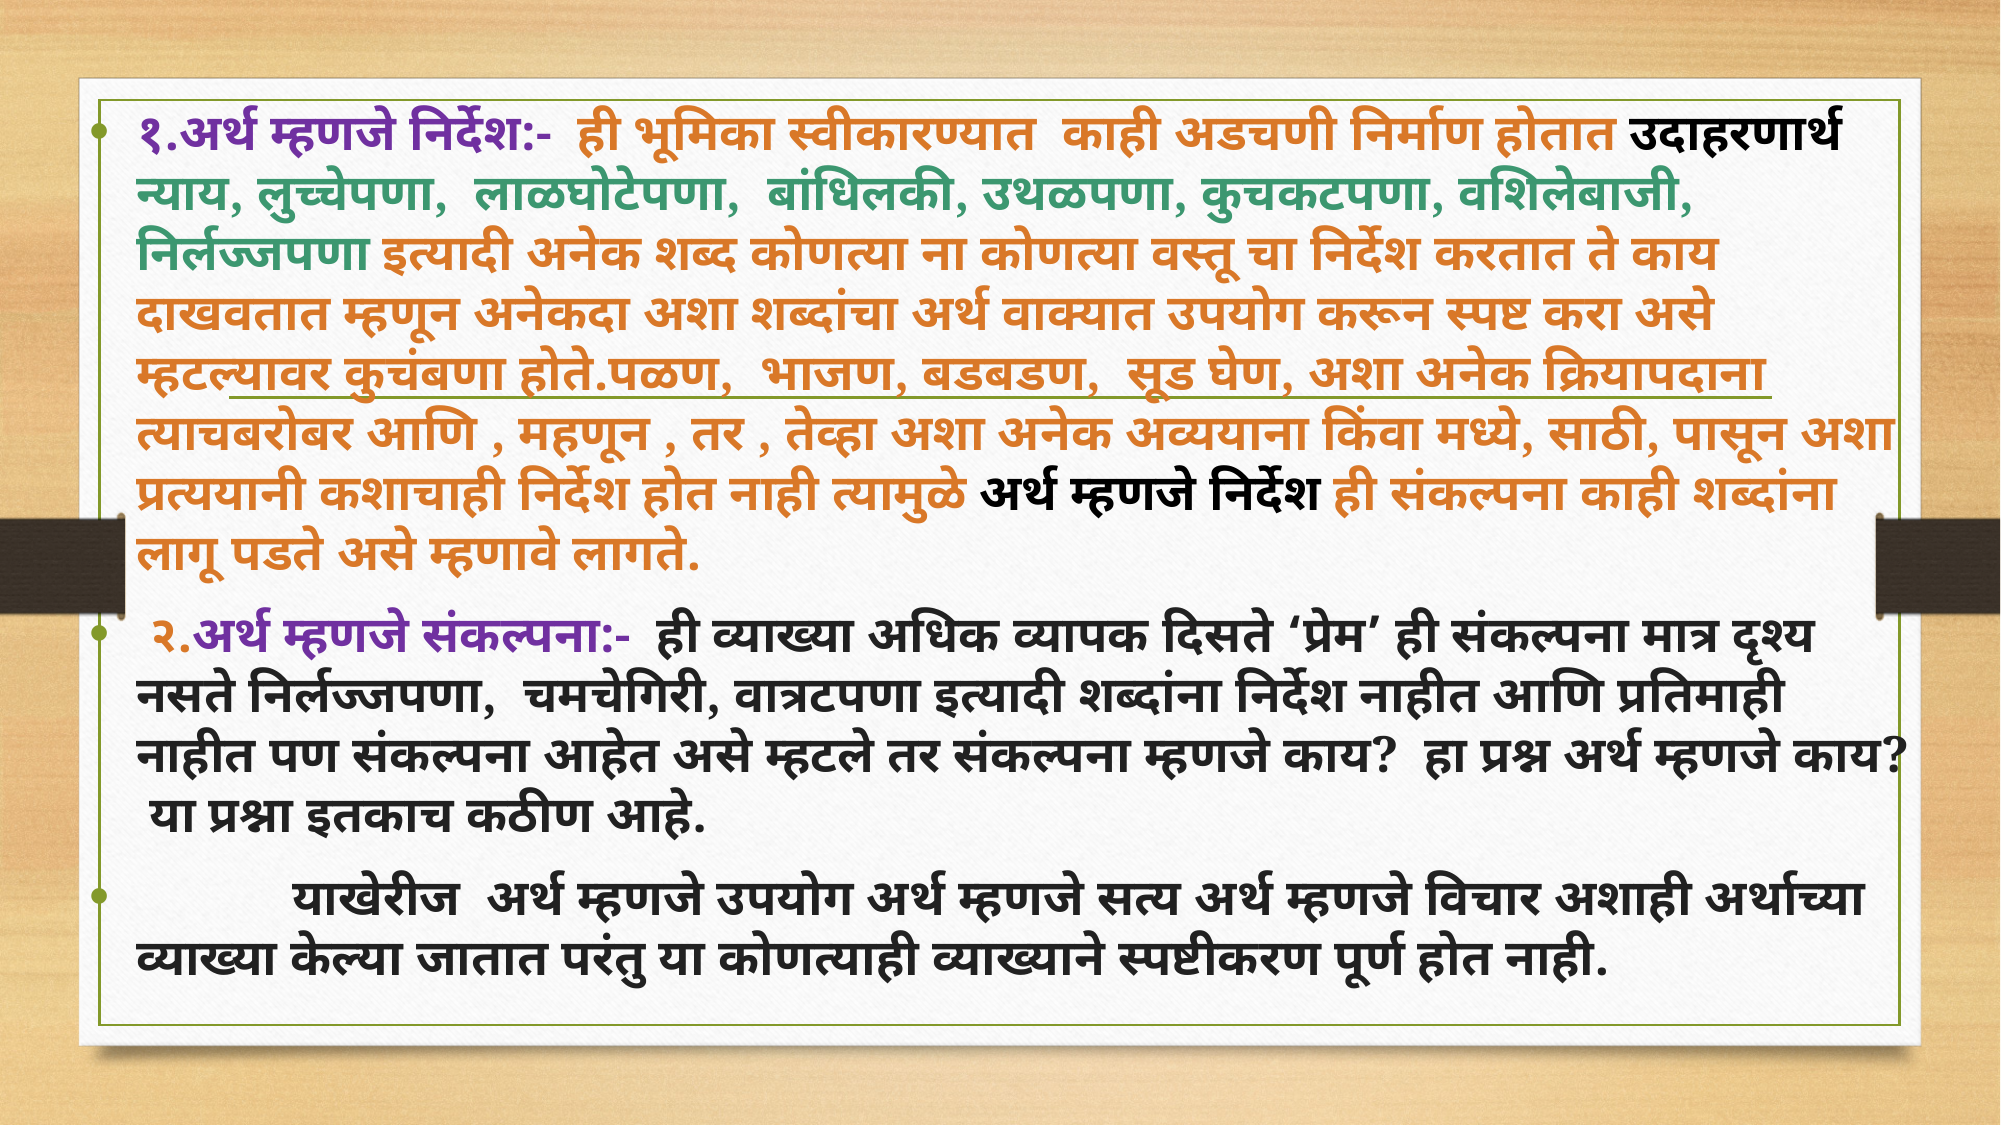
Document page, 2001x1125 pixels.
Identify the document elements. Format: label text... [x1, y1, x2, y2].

list १.अर्थ म्हणजे निर्देश:- ही भूमिका स्वीकारण्यात काही अडचणी निर्माण होतात उदाहरणार्थ न्याय, लुच्चेपणा, लाळघोटेपणा, बांधिलकी, उथळपणा, कुचकटपणा, वशिलेबाजी, निर्लज्जपणा इत्यादी अनेक शब्द कोणत्या ना कोणत्या वस्तू चा निर्देश करतात ते काय दाखवतात म्हणून अनेकदा अशा शब्दांचा अर्थ वाक्यात उपयोग करून स्पष्ट करा असे म्हटल्यावर कुचंबणा होते.पळण, भाजण, बडबडण, सूड घेण, अशा अनेक क्रियापदाना त्याचबरोबर आणि , महणून , तर , तेव्हा अशा अनेक अव्ययाना किंवा मध्ये, साठी, पासून अशा प्रत्ययानी कशाचाही निर्देश होत नाही त्यामुळे अर्थ म्हणजे निर्देश ही संकल्पना काही शब्दांना लागू पडते असे म्हणावे लागते. २.अर्थ म्हणजे संकल्पना:- ही व्याख्या अधिक व्यापक दिसते ‘प्रेम’ ही संकल्पना मात्र दृश्य नसते निर्लज्जपणा, चमचेगिरी, वात्रटपणा इत्यादी शब्दांना निर्देश नाहीत आणि प्रतिमाही नाहीत पण संकल्पना आहेत असे म्हटले तर संकल्पना म्हणजे काय? हा प्रश्न अर्थ म्हणजे काय? या प्रश्ना इतकाच कठीण आहे. याखेरीज अर्थ म्हणजे उपयोग अर्थ म्हणजे सत्य अर्थ म्हणजे विचार अशाही अर्थाच्या व्याख्या केल्या जातात परंतु या कोणत्याही व्याख्याने स्पष्टीकरण पूर्ण होत नाही. [74, 92, 1926, 1033]
picture [0, 0, 2001, 1125]
